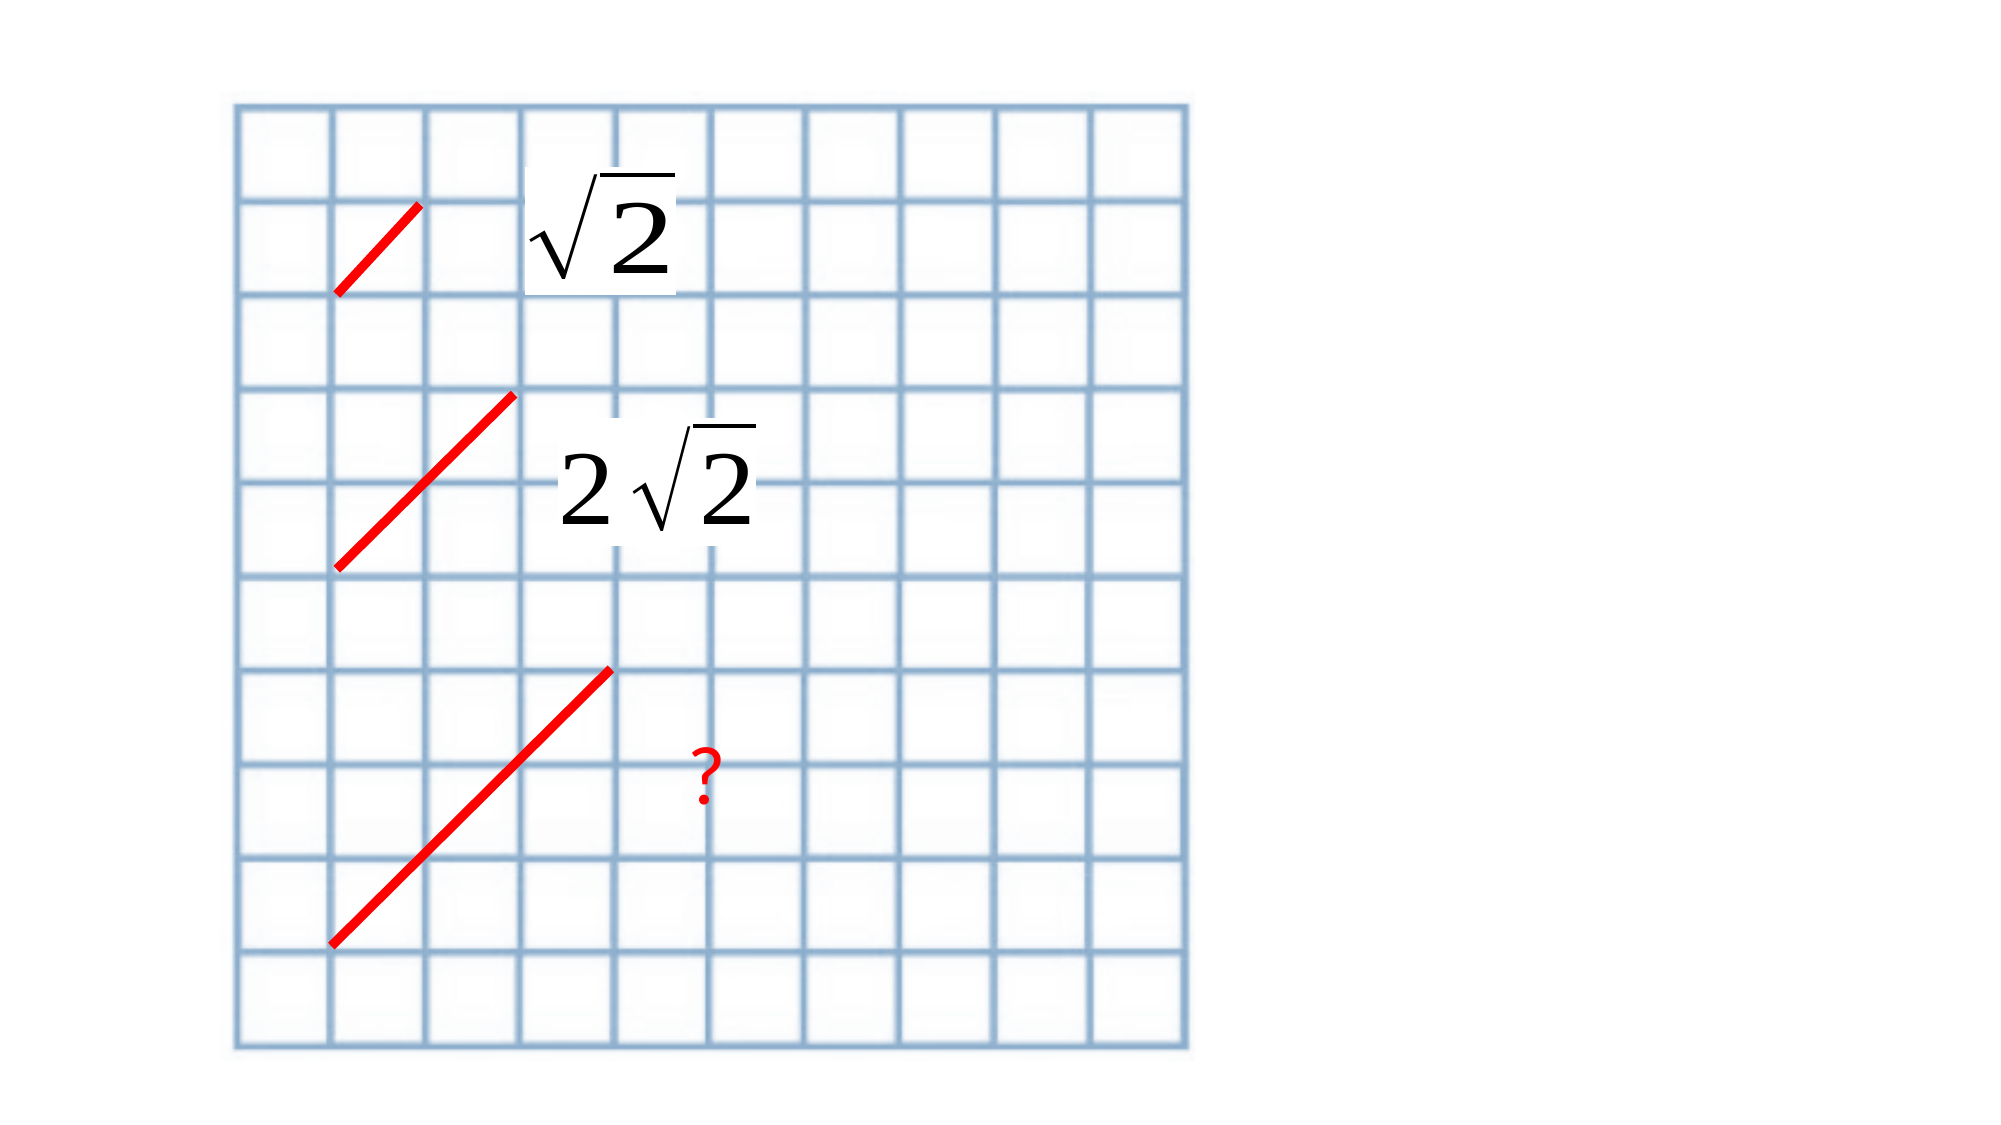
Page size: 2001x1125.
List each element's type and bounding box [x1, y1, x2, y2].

text_box [336, 204, 420, 295]
text_box [336, 394, 514, 570]
picture [219, 91, 1196, 1061]
text_box [331, 668, 611, 947]
